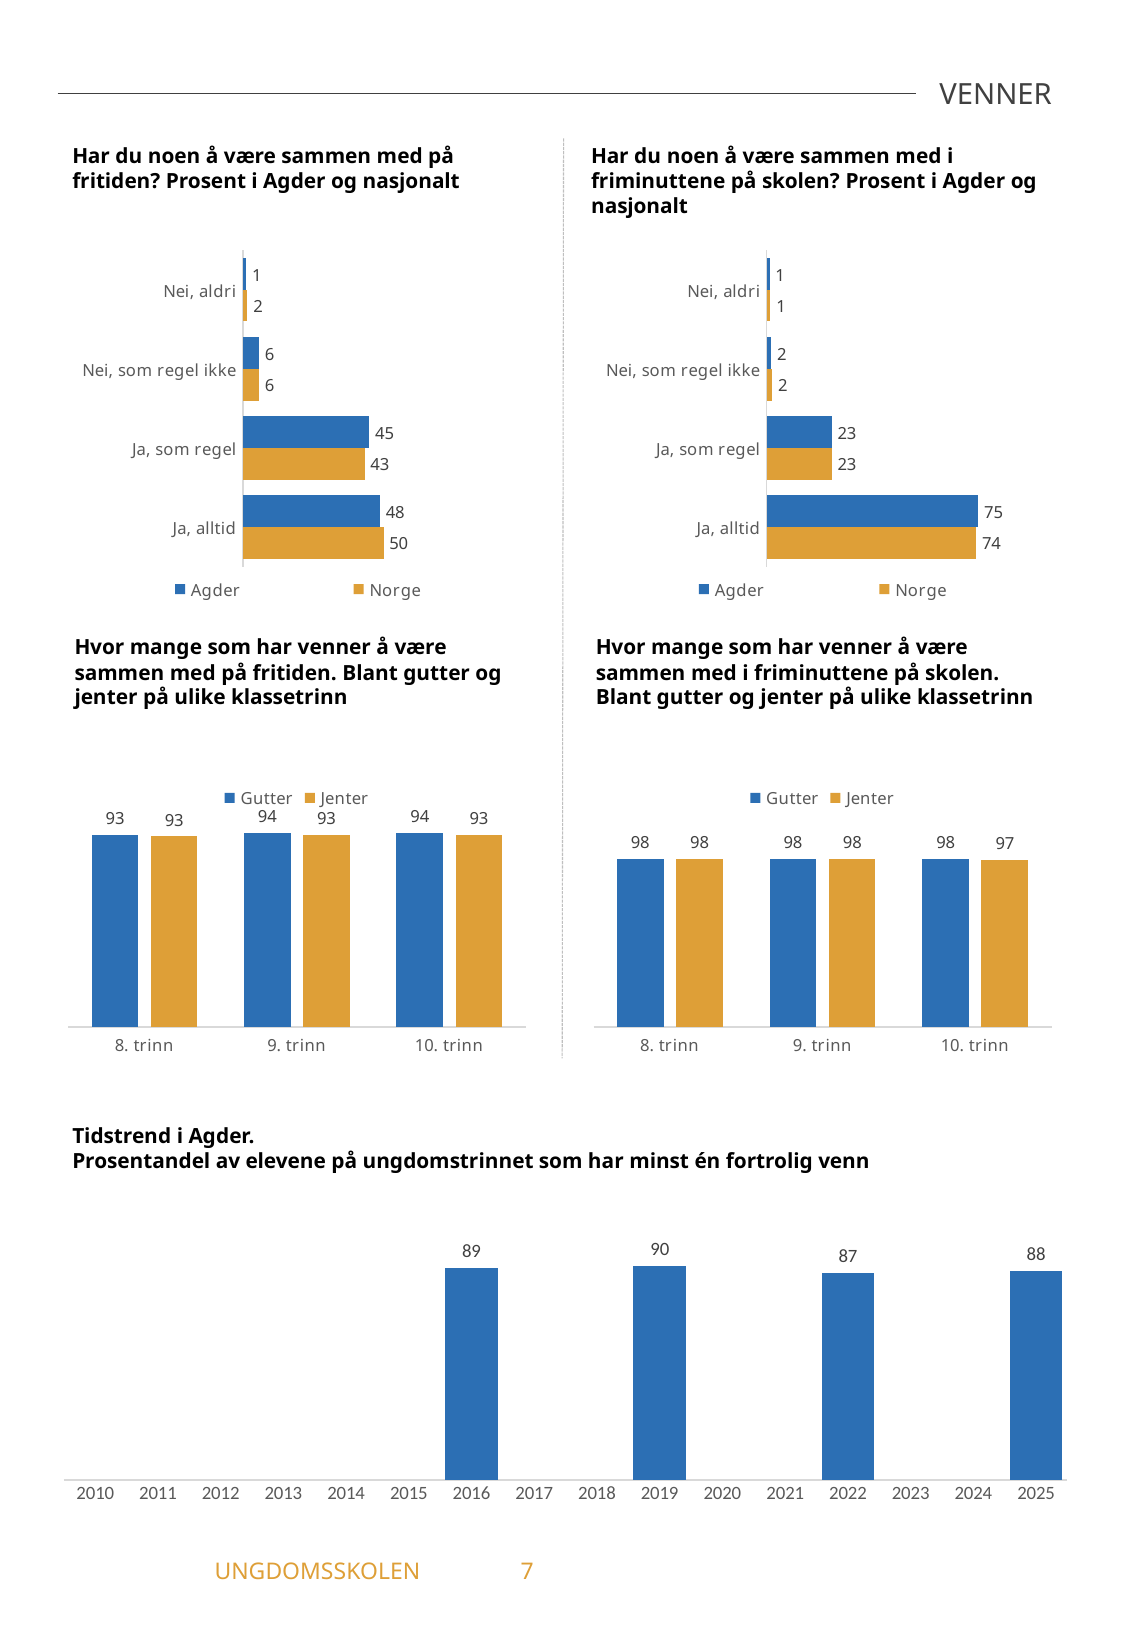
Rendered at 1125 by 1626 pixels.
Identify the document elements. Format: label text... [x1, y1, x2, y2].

text_box Har du noen å være sammen med i friminuttene på skolen? Prosent i Agder og nasjonalt [576, 135, 1070, 226]
text_box Har du noen å være sammen med på fritiden? Prosent i Agder og nasjonalt [57, 134, 530, 200]
text_box UNGDOMSSKOLEN 7 [49, 1549, 1125, 1592]
text_box VENNER [57, 68, 1067, 118]
chart [58, 769, 536, 1063]
chart [583, 769, 1062, 1063]
chart [63, 227, 533, 614]
text_box Hvor mange som har venner å være sammen med på fritiden. Blant gutter og jenter på ulike klassetrinn [59, 626, 537, 717]
text_box Tidstrend i Agder. Prosentandel av elevene på ungdomstrinnet som har minst én fortrolig venn [57, 1115, 1063, 1181]
chart [587, 227, 1057, 614]
text_box Hvor mange som har venner å være sammen med i friminuttene på skolen. Blant gutter og jenter på ulike klassetrinn [581, 626, 1075, 717]
chart [57, 1203, 1070, 1525]
